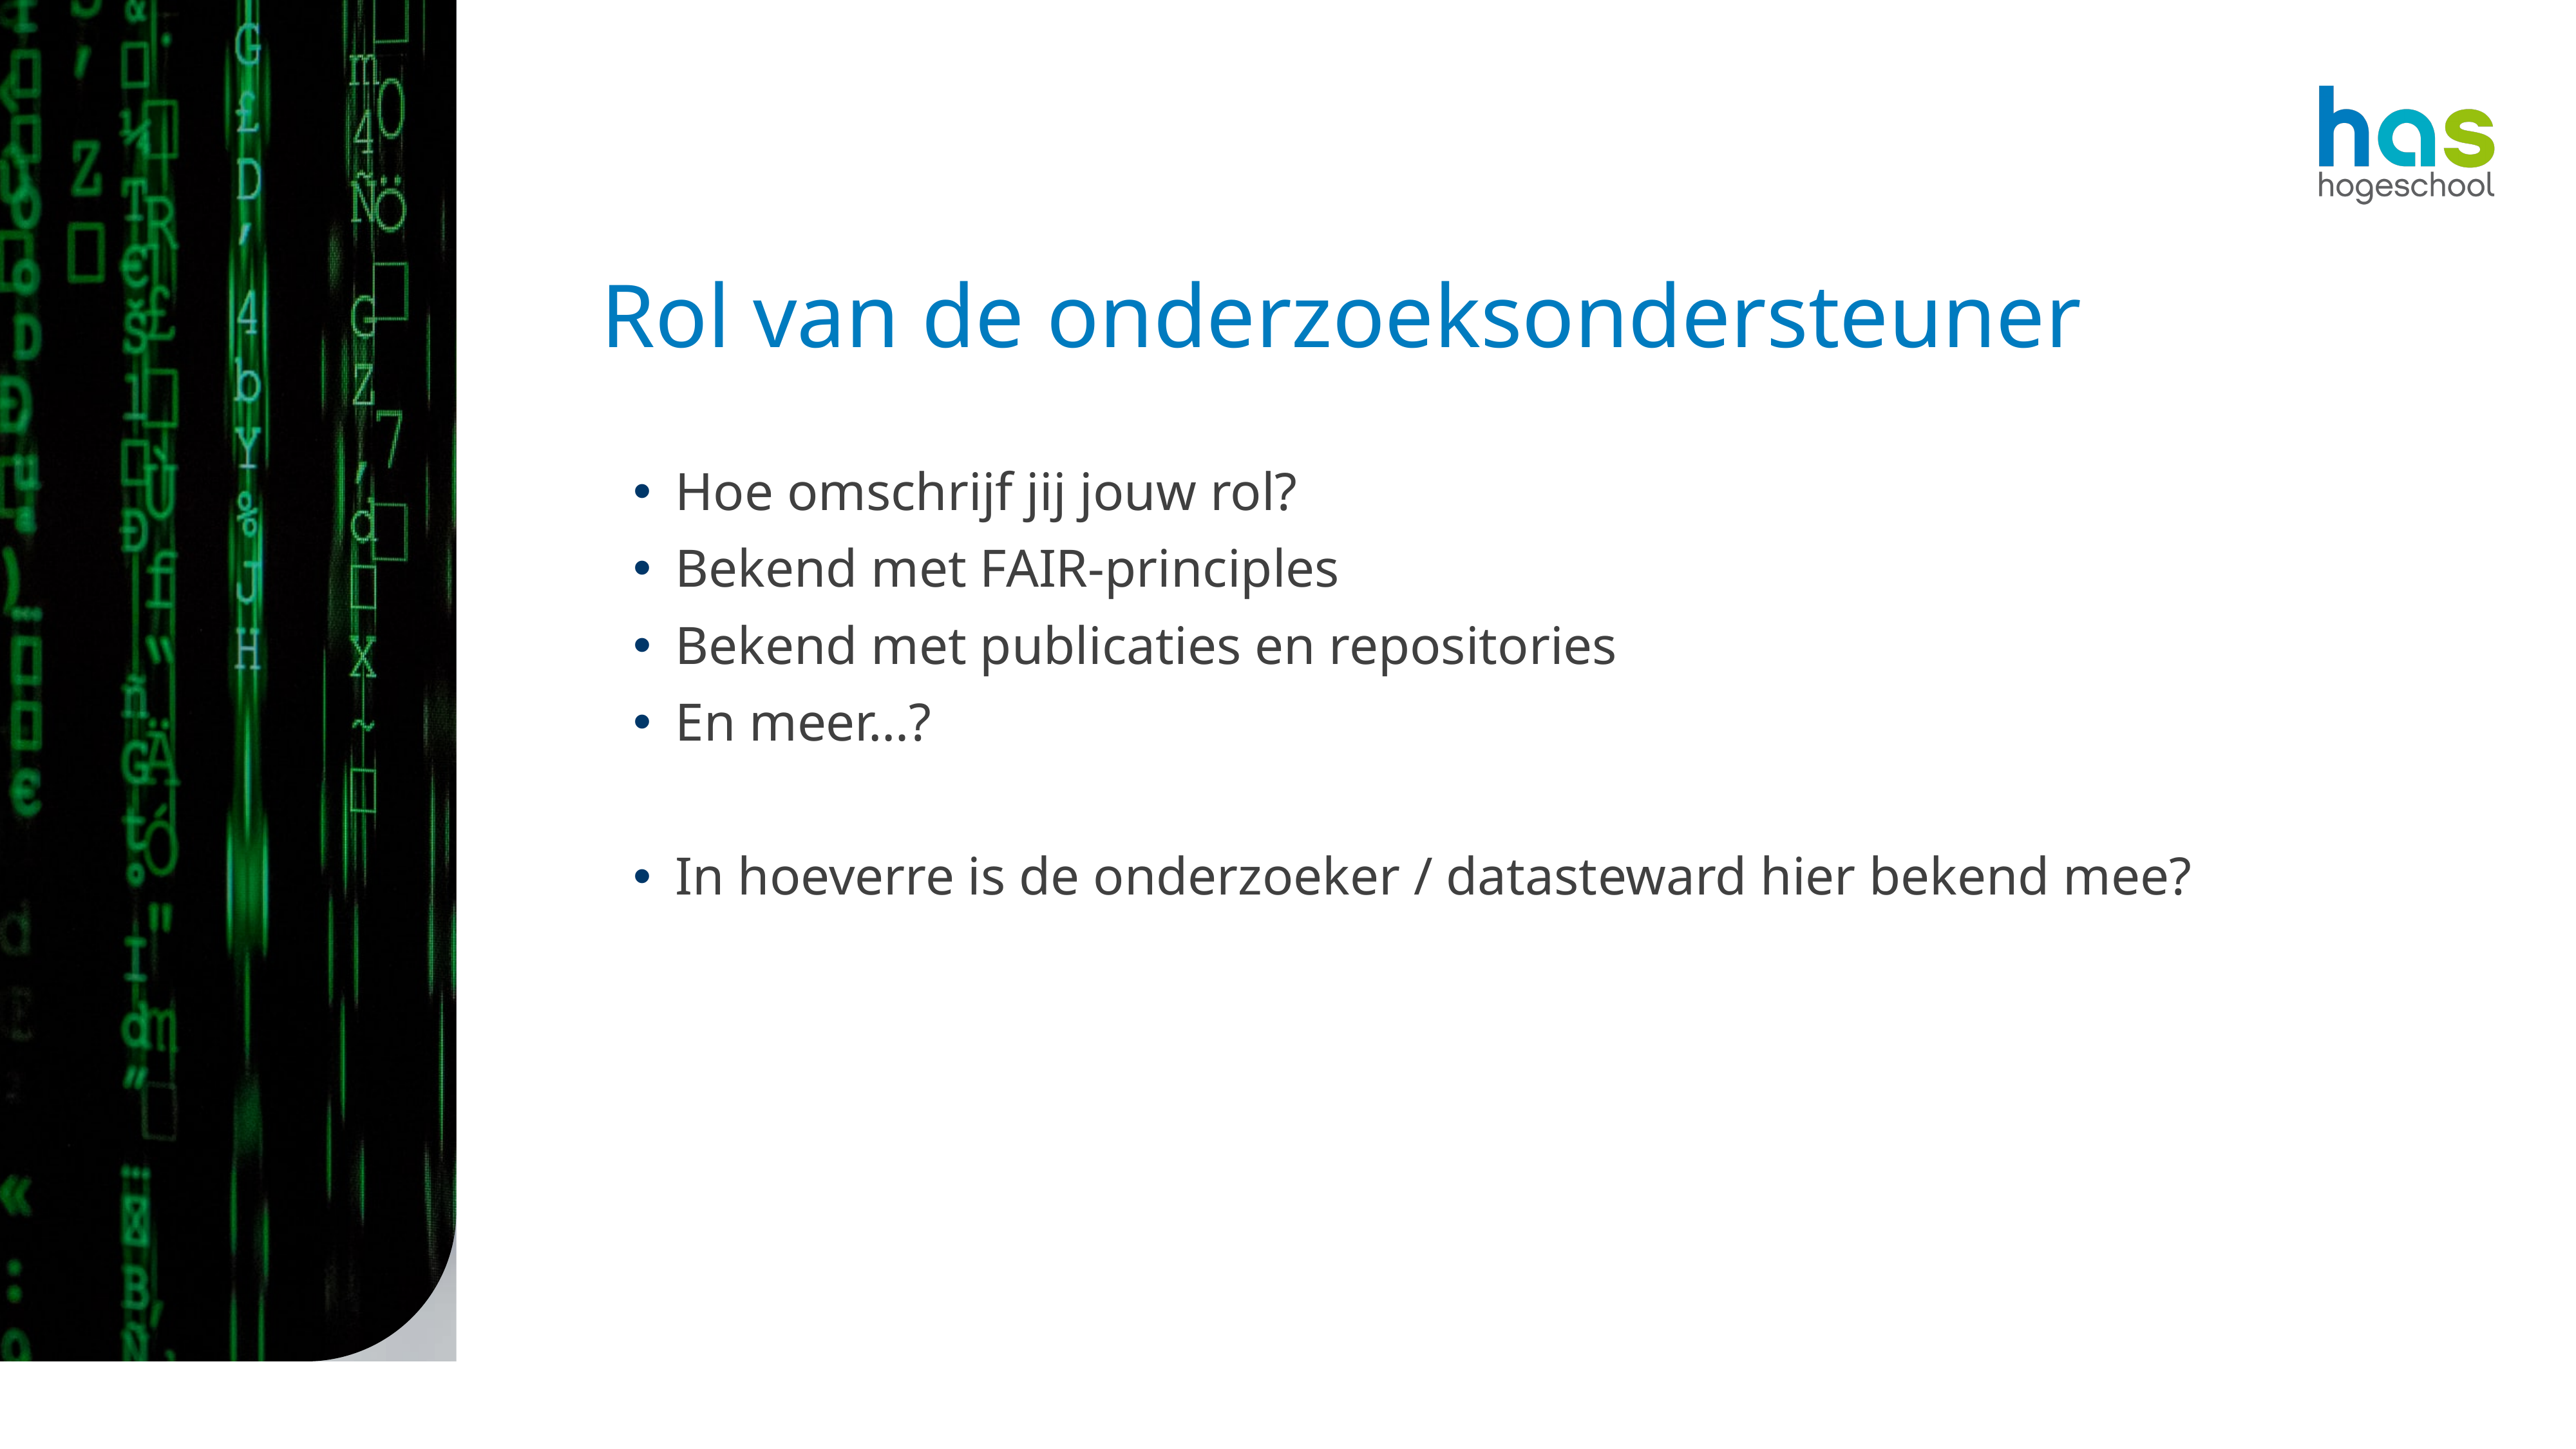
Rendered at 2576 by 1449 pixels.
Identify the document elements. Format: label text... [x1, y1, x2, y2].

text_box Hoe omschrijf jij jouw rol? Bekend met FAIR-principles Bekend met publicaties en repositories En meer…? In hoeverre is de onderzoeker / datasteward hier bekend mee? [623, 460, 2516, 917]
title Rol van de onderzoeksondersteuner [591, 208, 2327, 371]
picture [2269, 46, 2540, 246]
text_box [607, 444, 2500, 863]
picture [0, 0, 457, 1361]
